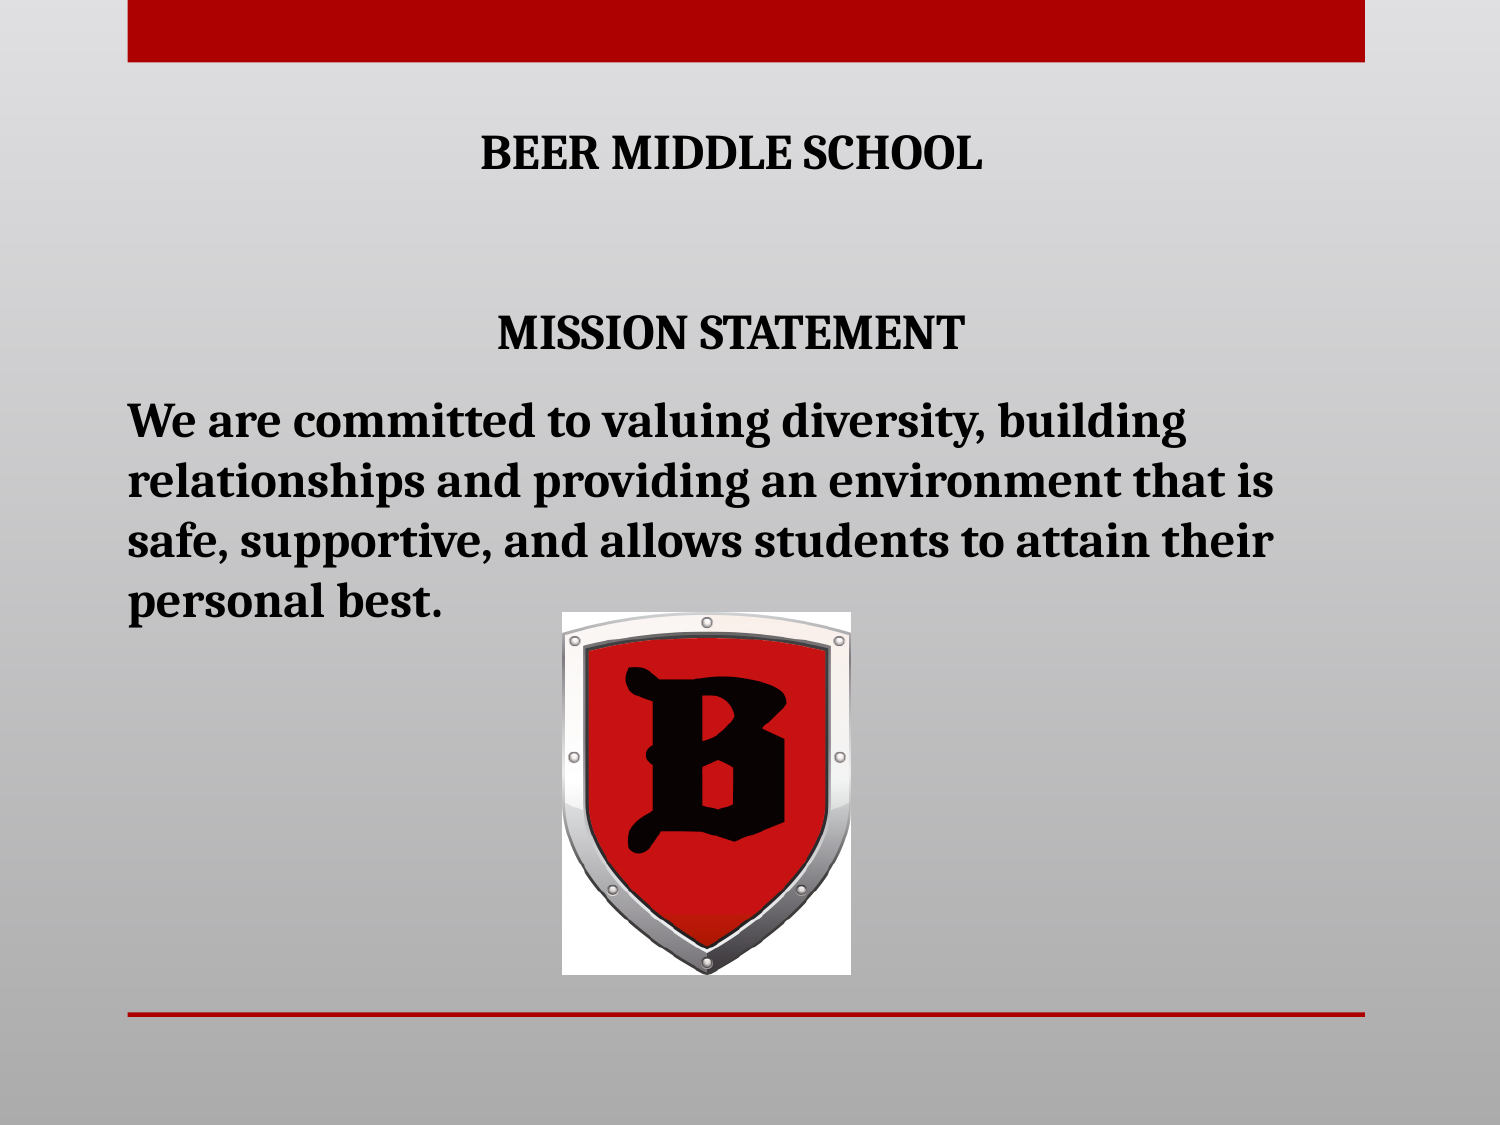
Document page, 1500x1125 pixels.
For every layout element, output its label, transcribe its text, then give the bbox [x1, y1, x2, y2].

picture [561, 611, 852, 975]
text_box BEER MIDDLE SCHOOL MISSION STATEMENT We are committed to valuing diversity, building relationships and providing an environment that is safe, supportive, and allows students to attain their personal best. [112, 112, 1350, 825]
